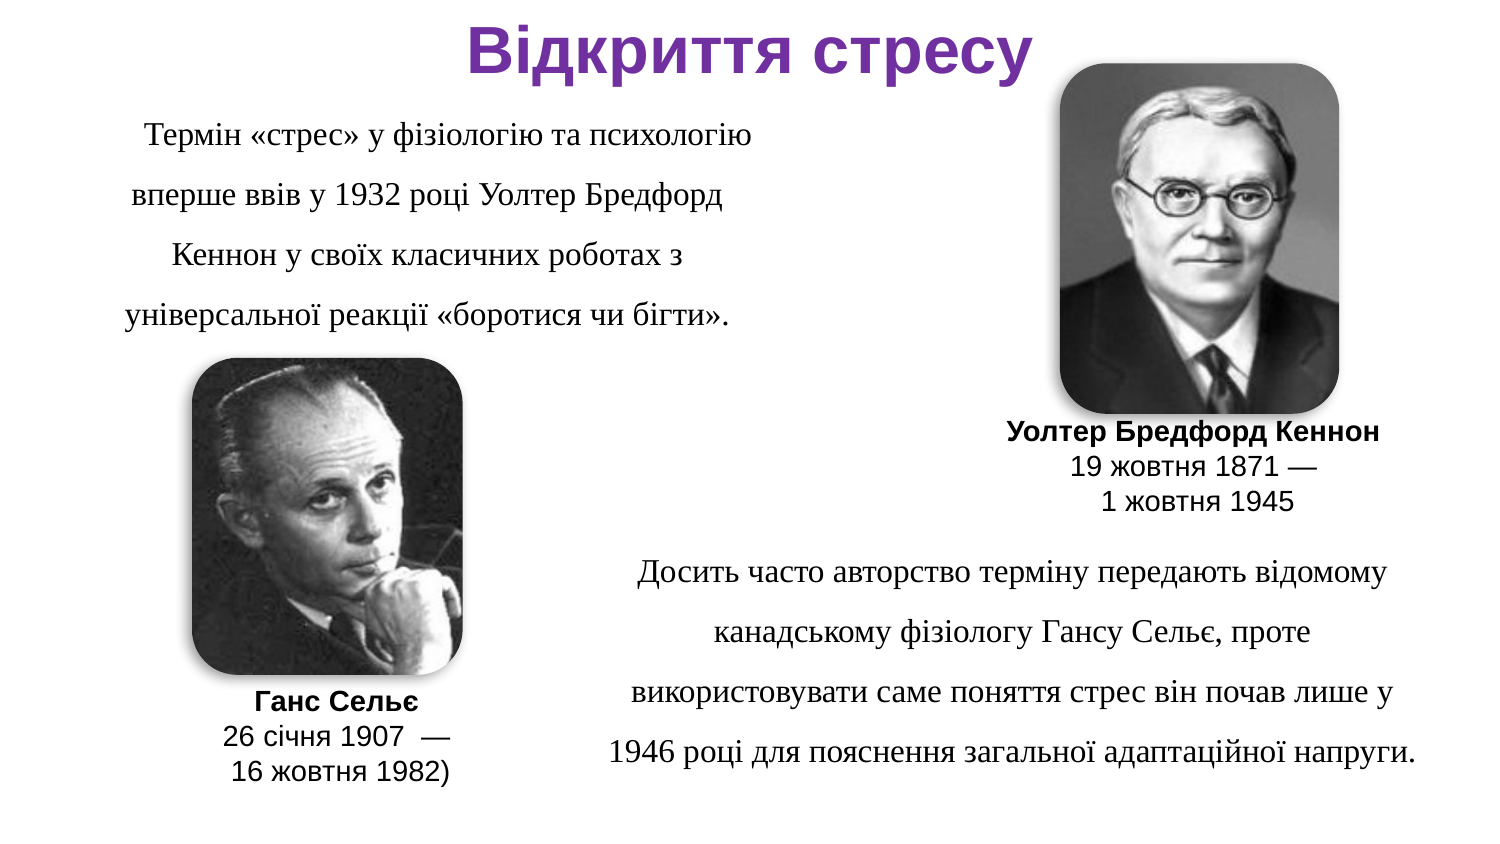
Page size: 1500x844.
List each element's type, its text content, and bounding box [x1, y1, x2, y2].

text_box Відкриття стресу [23, 0, 1477, 95]
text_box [68, 63, 1459, 792]
